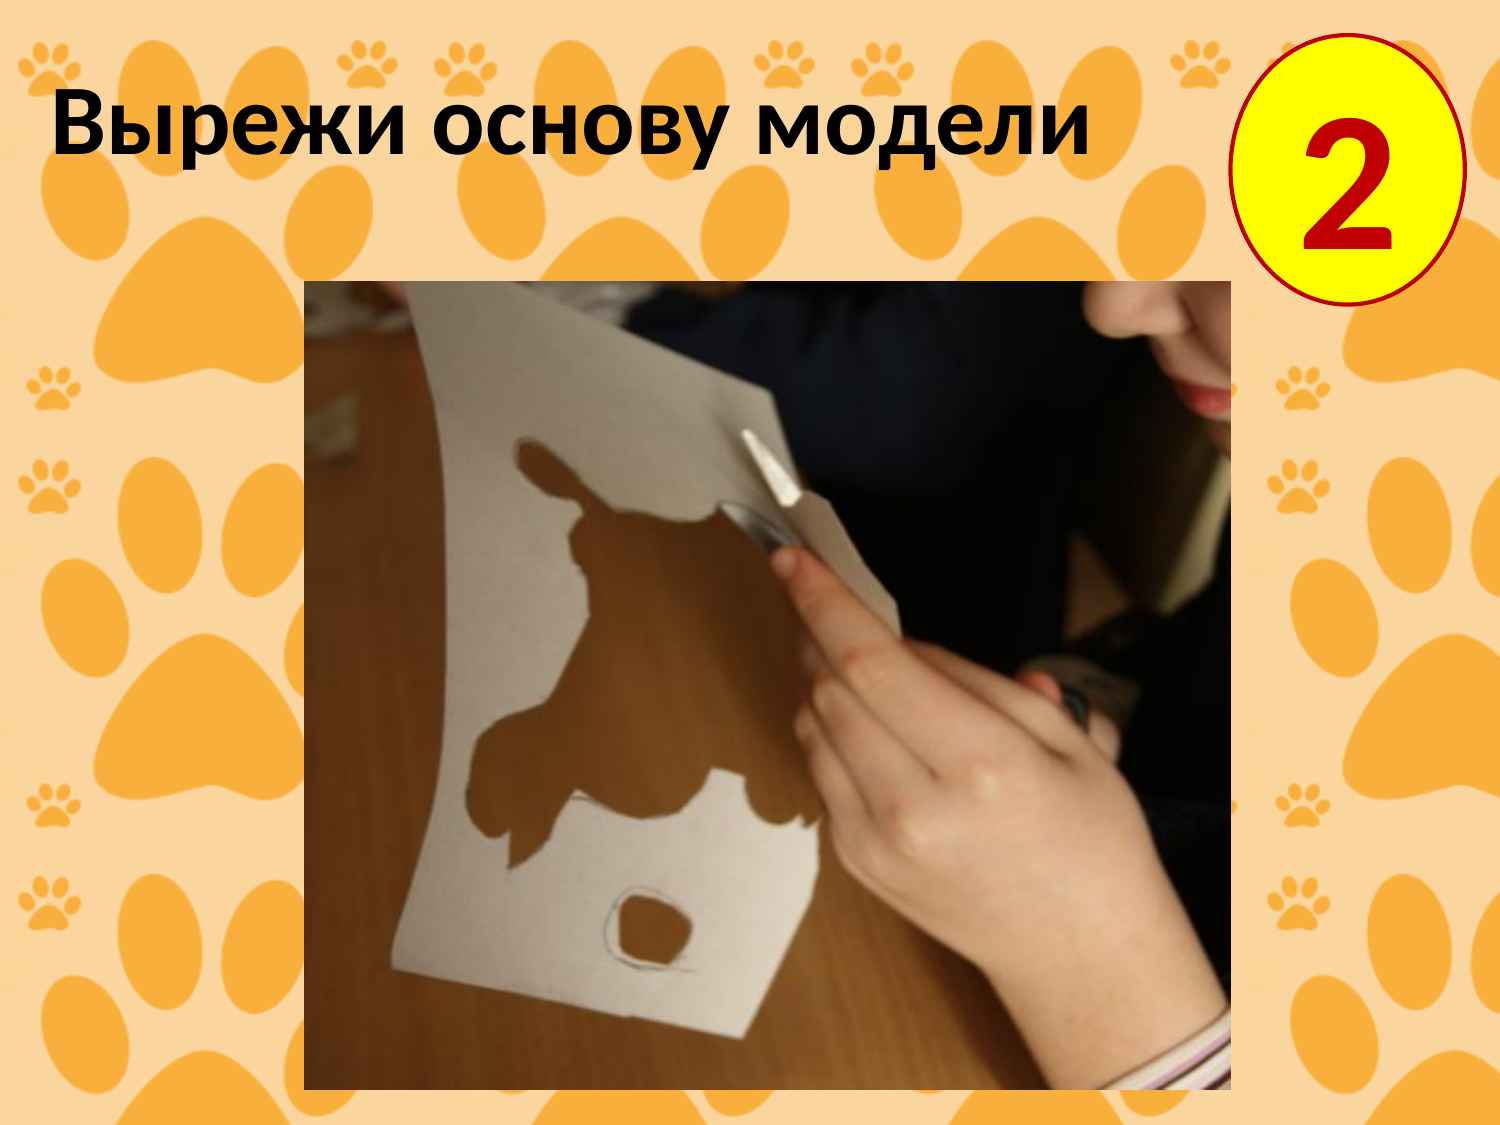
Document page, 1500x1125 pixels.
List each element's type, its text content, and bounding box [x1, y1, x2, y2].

picture [0, 0, 1500, 1125]
text_box Вырежи основу модели [35, 46, 1196, 182]
text_box 2 [1228, 32, 1467, 307]
